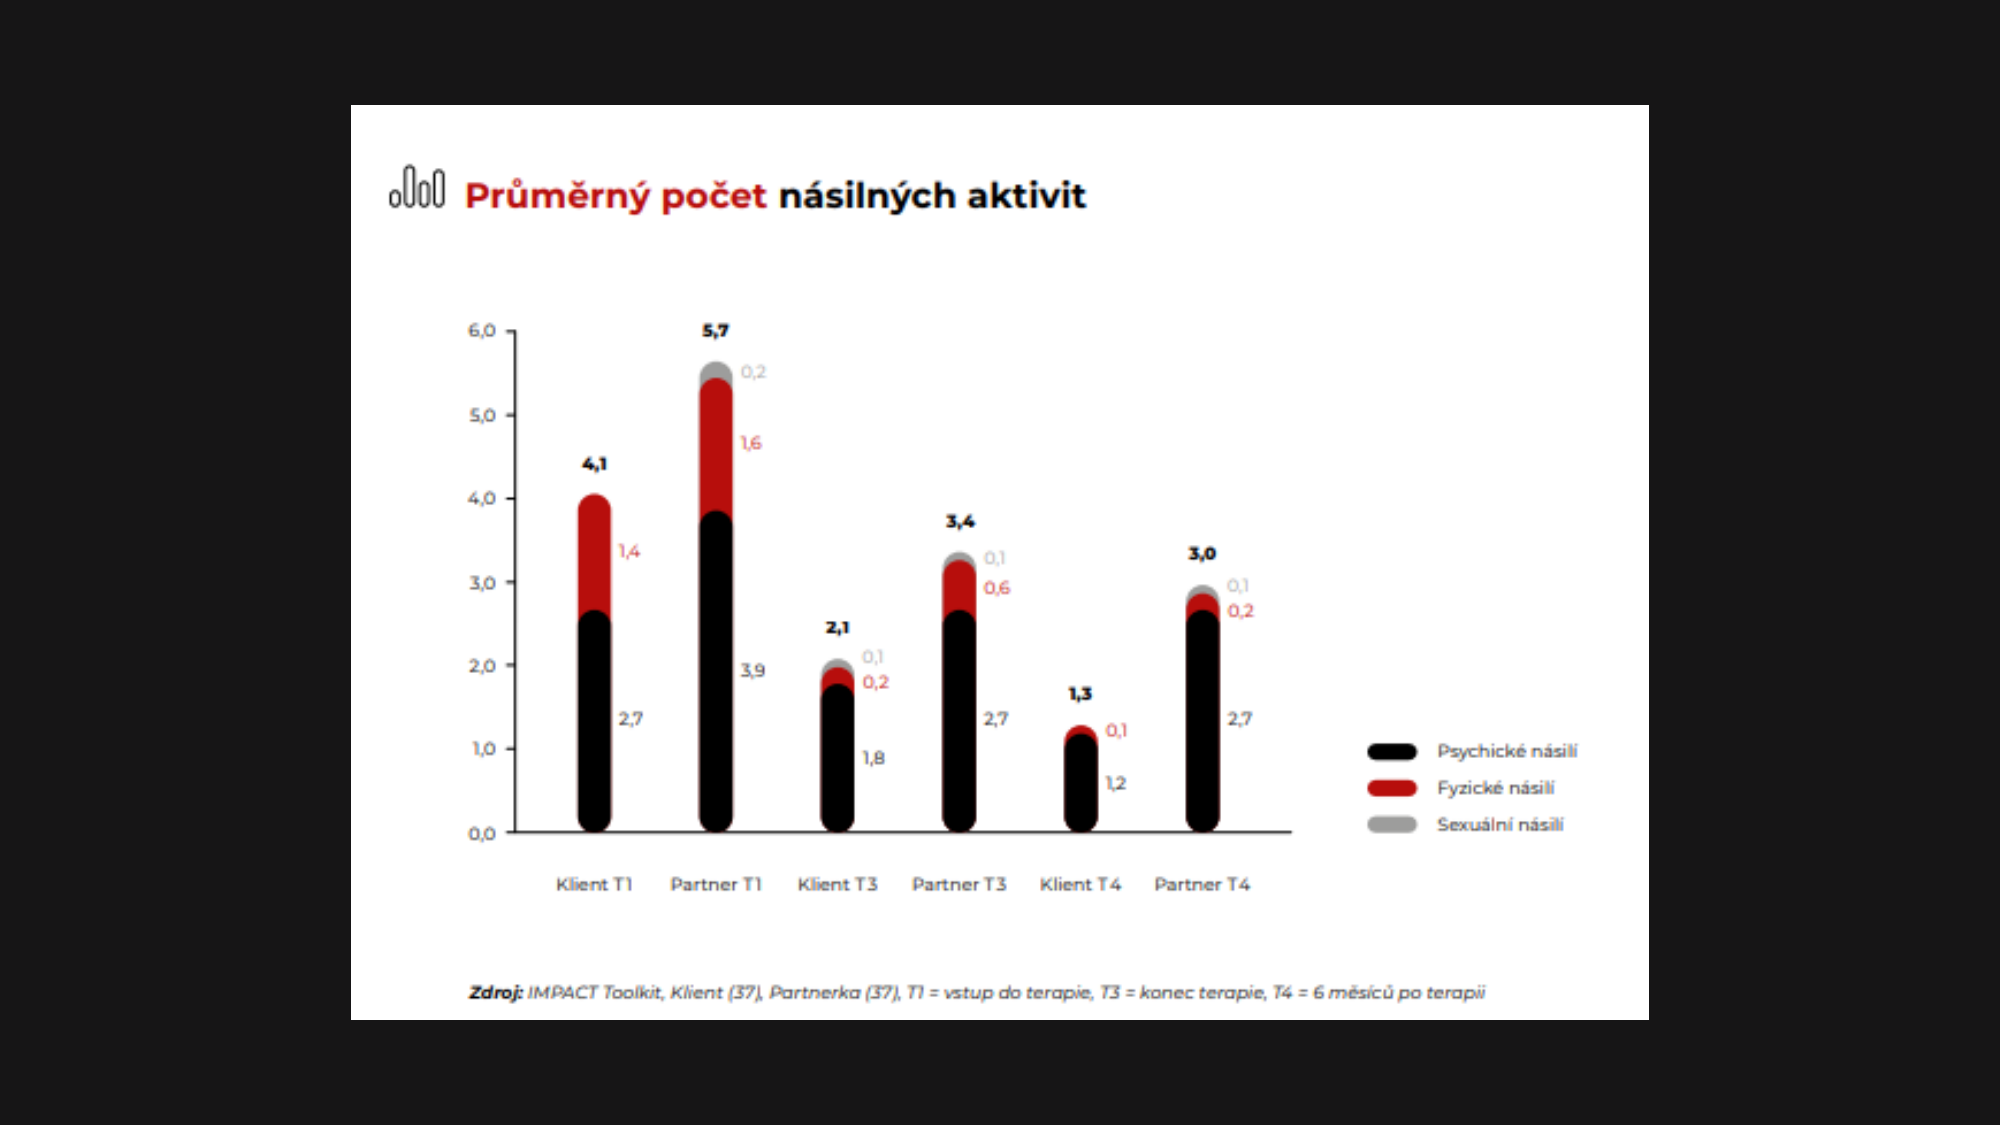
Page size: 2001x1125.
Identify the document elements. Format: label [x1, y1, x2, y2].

list [351, 105, 1649, 1020]
